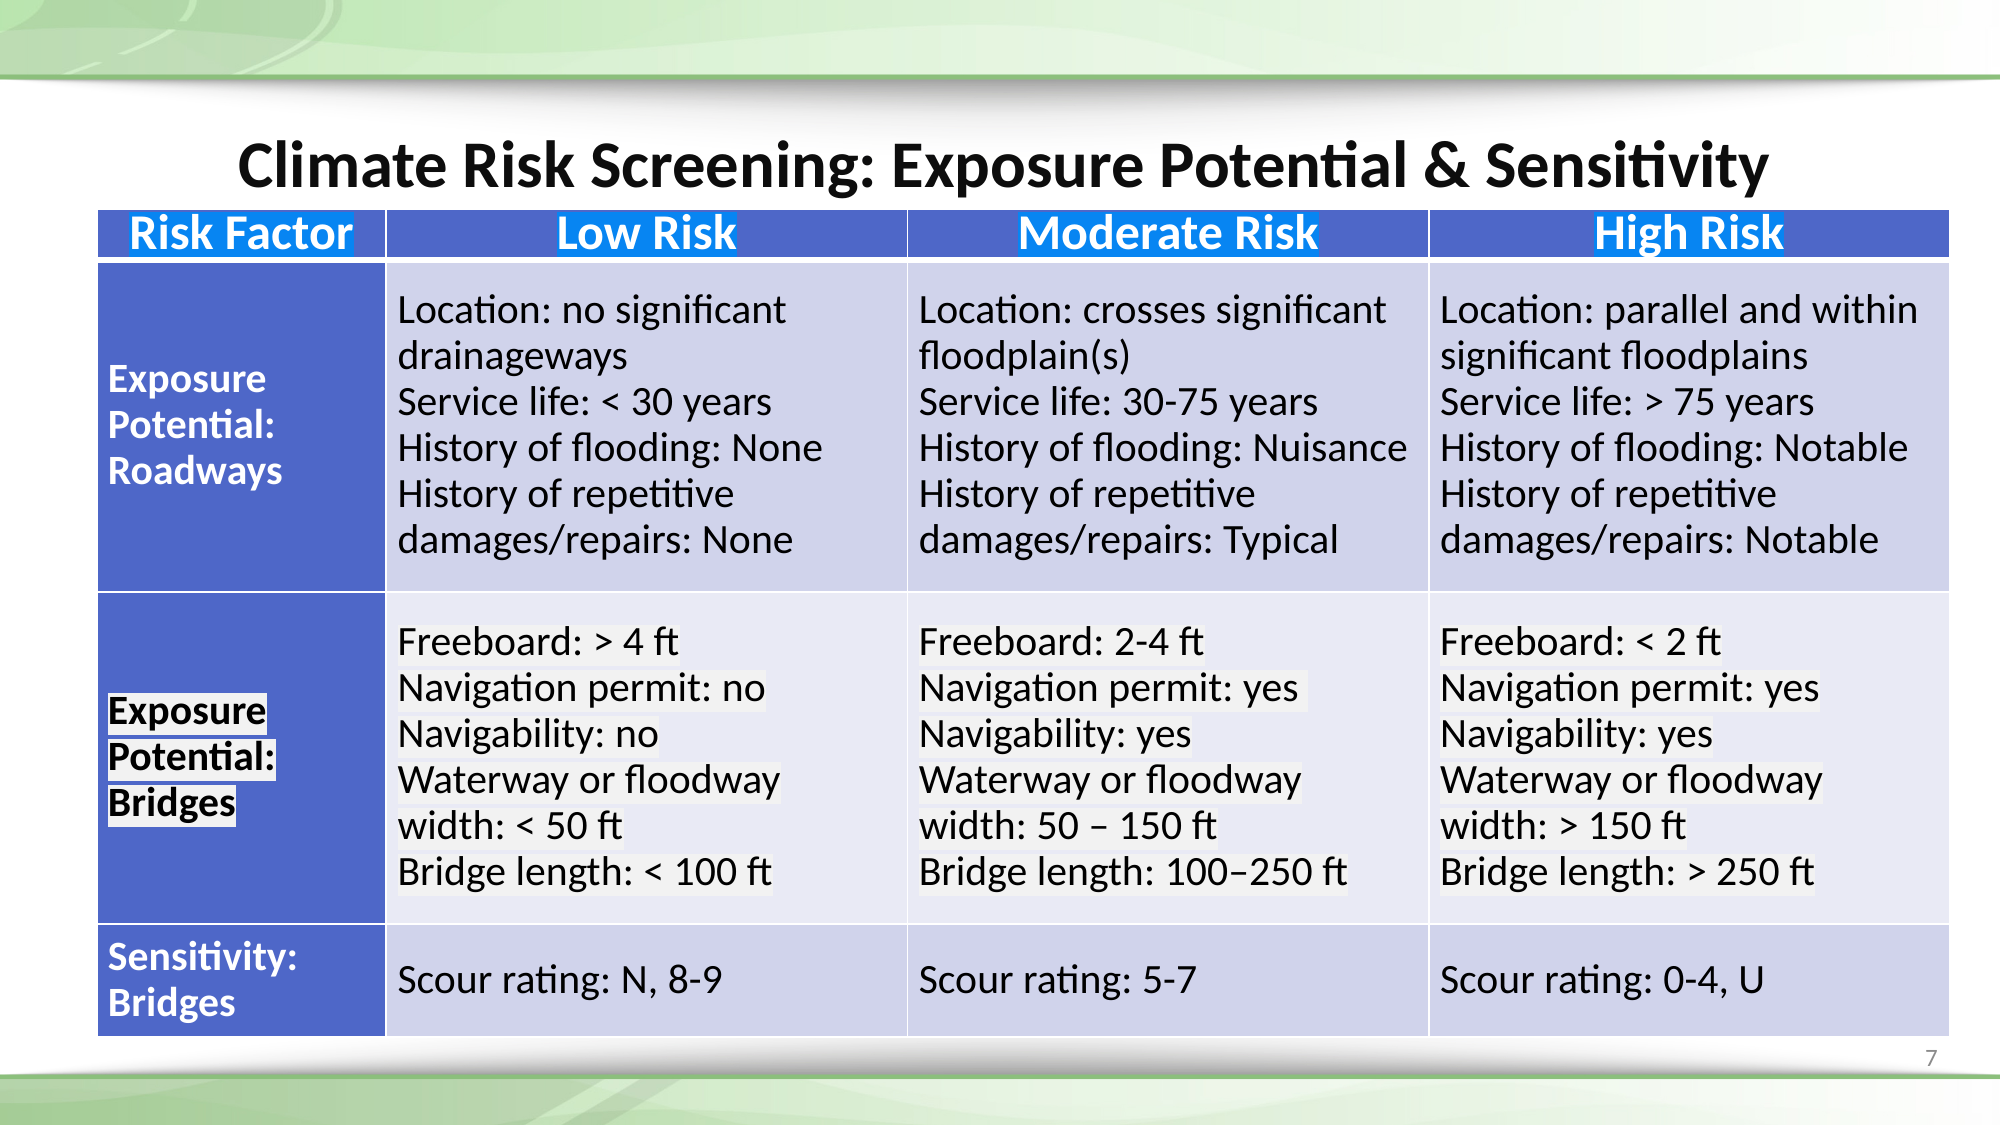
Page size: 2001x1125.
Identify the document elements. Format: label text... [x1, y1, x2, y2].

table_header Risk Factor [98, 210, 385, 257]
table_cell Sensitivity: Bridges [98, 925, 385, 1036]
table_cell Location: parallel and within significant floodplains Service life: > 75 years History of flooding: Notable History of repetitive damages/repairs: Notable [1430, 263, 1949, 591]
table_cell Freeboard: > 4 ft Navigation permit: no Navigability: no Waterway or floodway width: < 50 ft Bridge length: < 100 ft [387, 593, 907, 923]
table_cell Exposure Potential: Roadways [98, 263, 385, 591]
table_cell Freeboard: 2-4 ft Navigation permit: yes Navigability: yes Waterway or floodway width: 50 – 150 ft Bridge length: 100–250 ft [908, 593, 1428, 923]
table_cell Scour rating: N, 8-9 [387, 925, 907, 1036]
picture [0, 0, 2000, 1125]
table_cell Freeboard: < 2 ft Navigation permit: yes Navigability: yes Waterway or floodway width: > 150 ft Bridge length: > 250 ft [1430, 593, 1949, 923]
title Climate Risk Screening: Exposure Potential & Sensitivity [58, 88, 1950, 233]
table_header Moderate Risk [908, 210, 1428, 257]
table_header High Risk [1430, 210, 1949, 257]
table_cell Scour rating: 0-4, U [1430, 925, 1949, 1036]
table_cell Exposure Potential: Bridges [98, 593, 385, 923]
slide_number 7 [1486, 1037, 1953, 1076]
table_cell Scour rating: 5-7 [908, 925, 1428, 1036]
table_cell Location: crosses significant floodplain(s) Service life: 30-75 years History of flooding: Nuisance History of repetitive damages/repairs: Typical [908, 263, 1428, 591]
table_cell Location: no significant drainageways Service life: < 30 years History of flooding: None History of repetitive damages/repairs: None [387, 263, 907, 591]
table_header Low Risk [387, 210, 907, 257]
